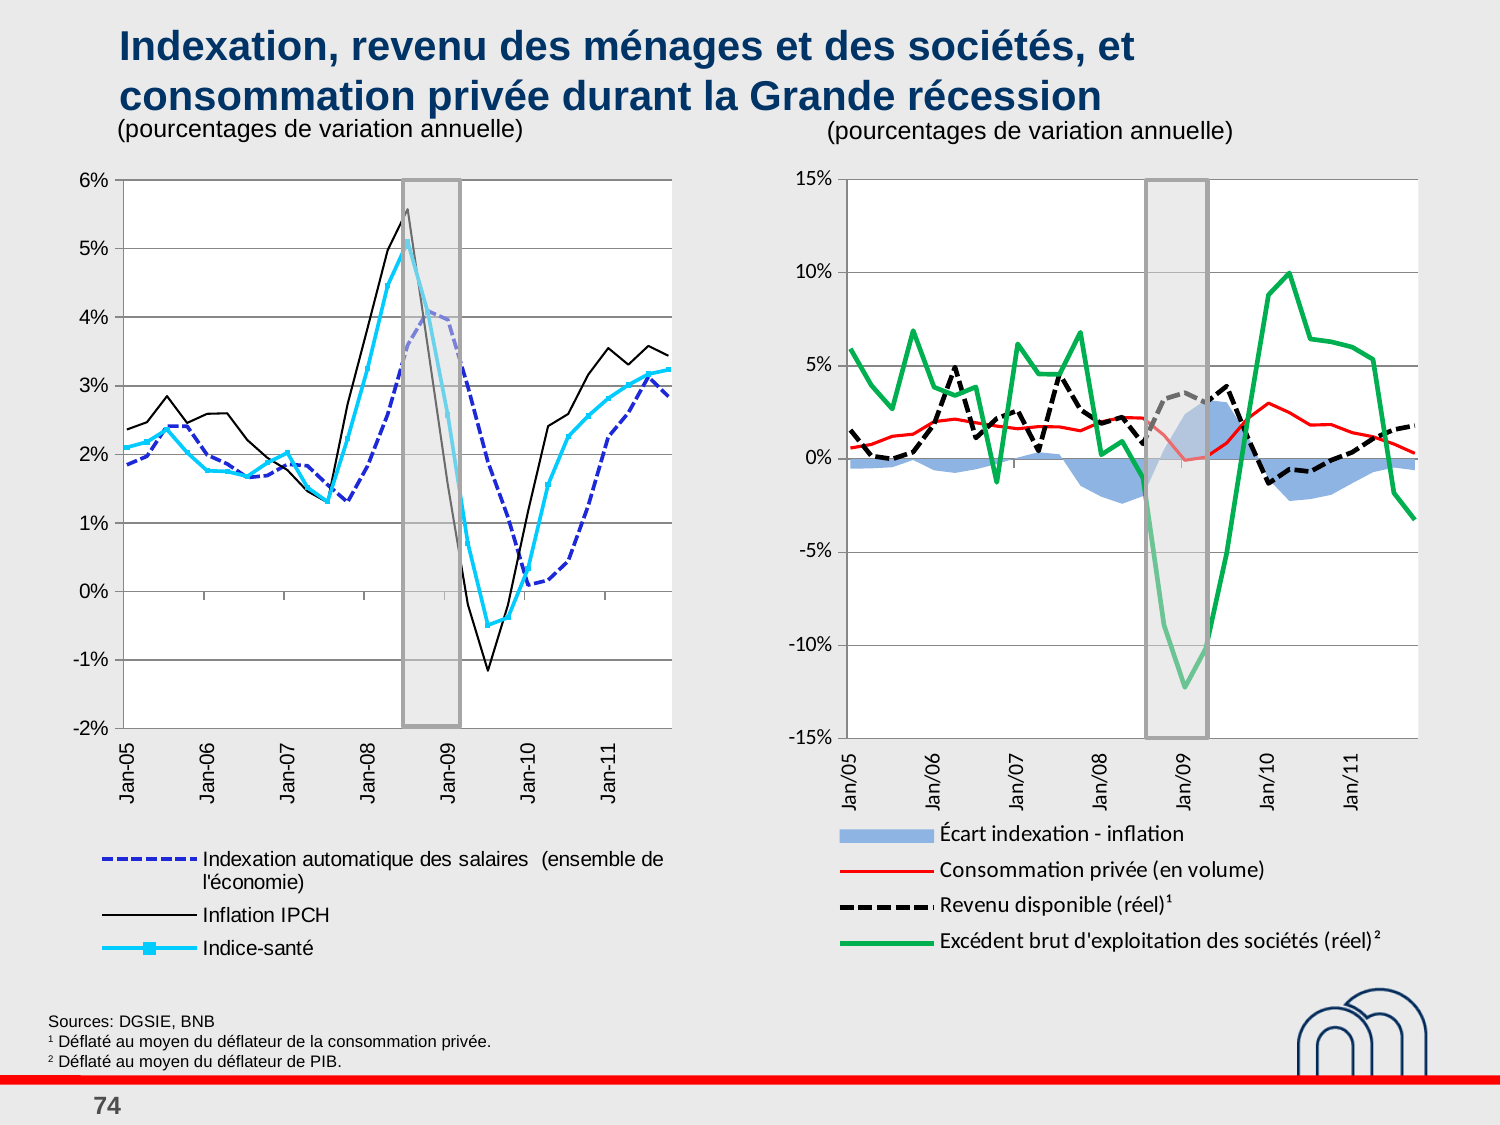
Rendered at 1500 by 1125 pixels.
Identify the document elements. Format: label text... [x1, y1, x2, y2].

picture [1297, 987, 1429, 1002]
slide_number 74 [41, 1081, 174, 1125]
text_box (pourcentages de variation annuelle) [812, 107, 1415, 153]
chart [61, 155, 694, 970]
text_box Sources: DGSIE, BNB 1 Déflaté au moyen du déflateur de la consommation privée. 2 Déflaté au moyen du déflateur de PIB. [33, 1002, 1500, 1078]
chart [779, 155, 1443, 974]
title Indexation, revenu des ménages et des sociétés, et consommation privée durant la Grande récession [103, 11, 1430, 74]
text_box (pourcentages de variation annuelle) [102, 105, 705, 151]
